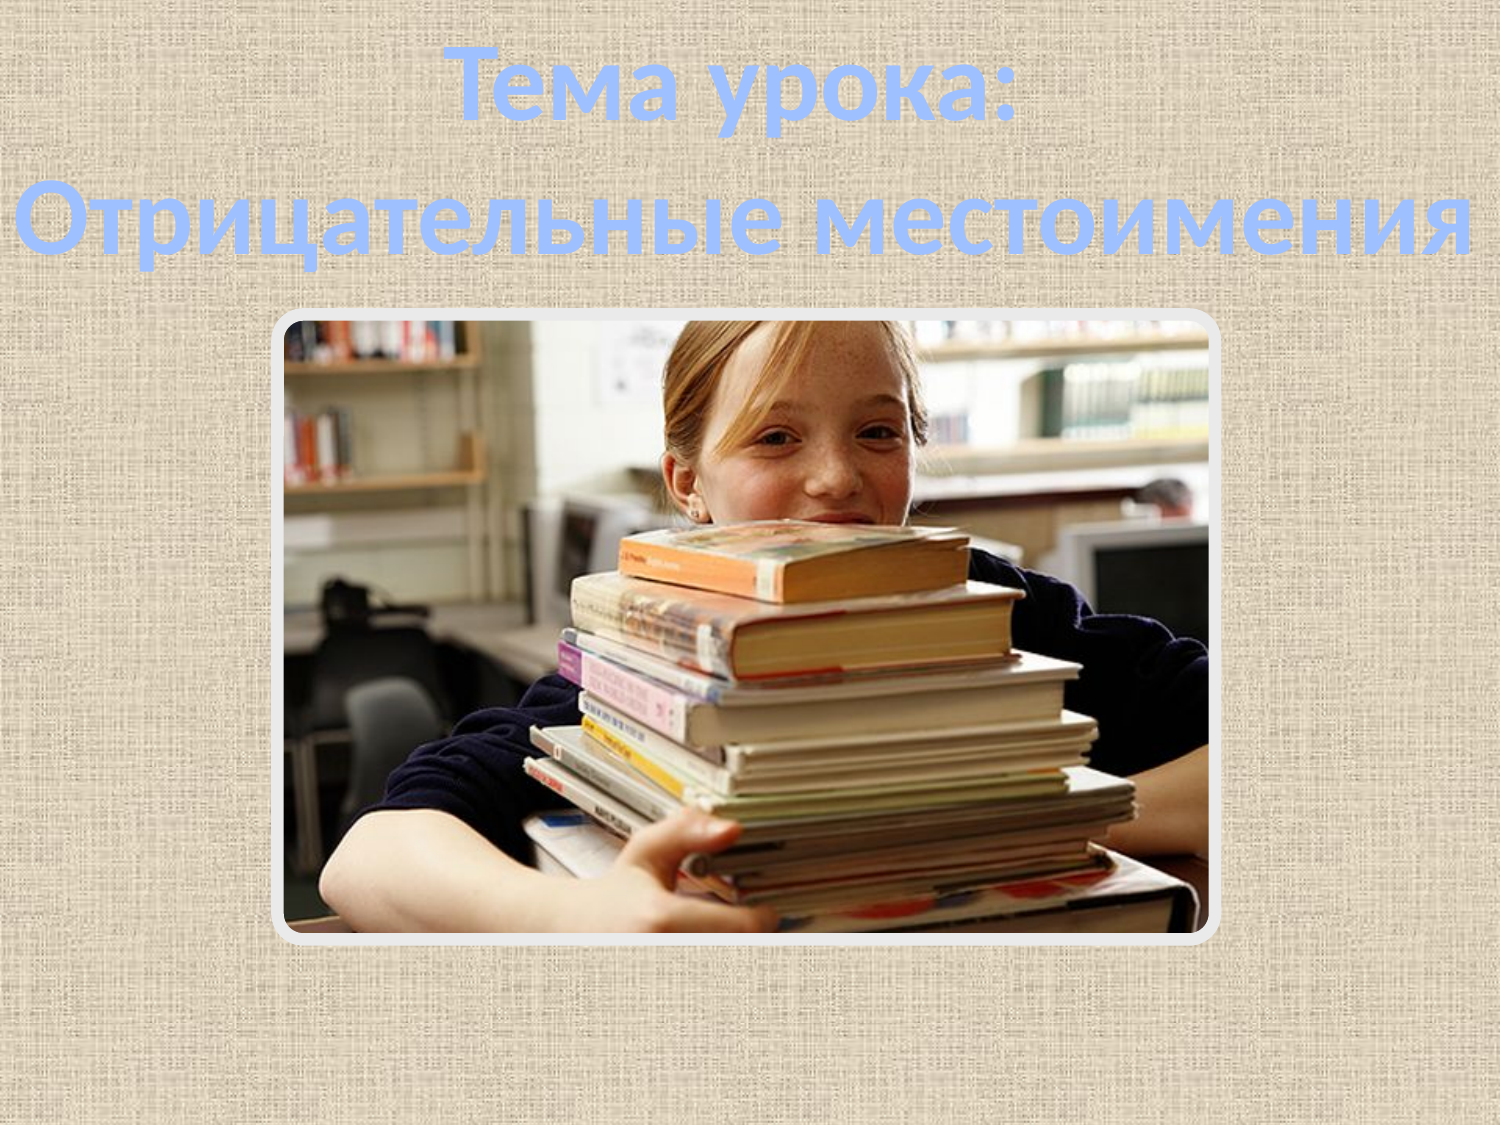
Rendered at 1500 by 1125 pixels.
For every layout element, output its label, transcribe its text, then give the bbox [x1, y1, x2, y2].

picture [0, 0, 1500, 1125]
text_box Тема урока: Отрицательные местоимения [0, 0, 1493, 285]
